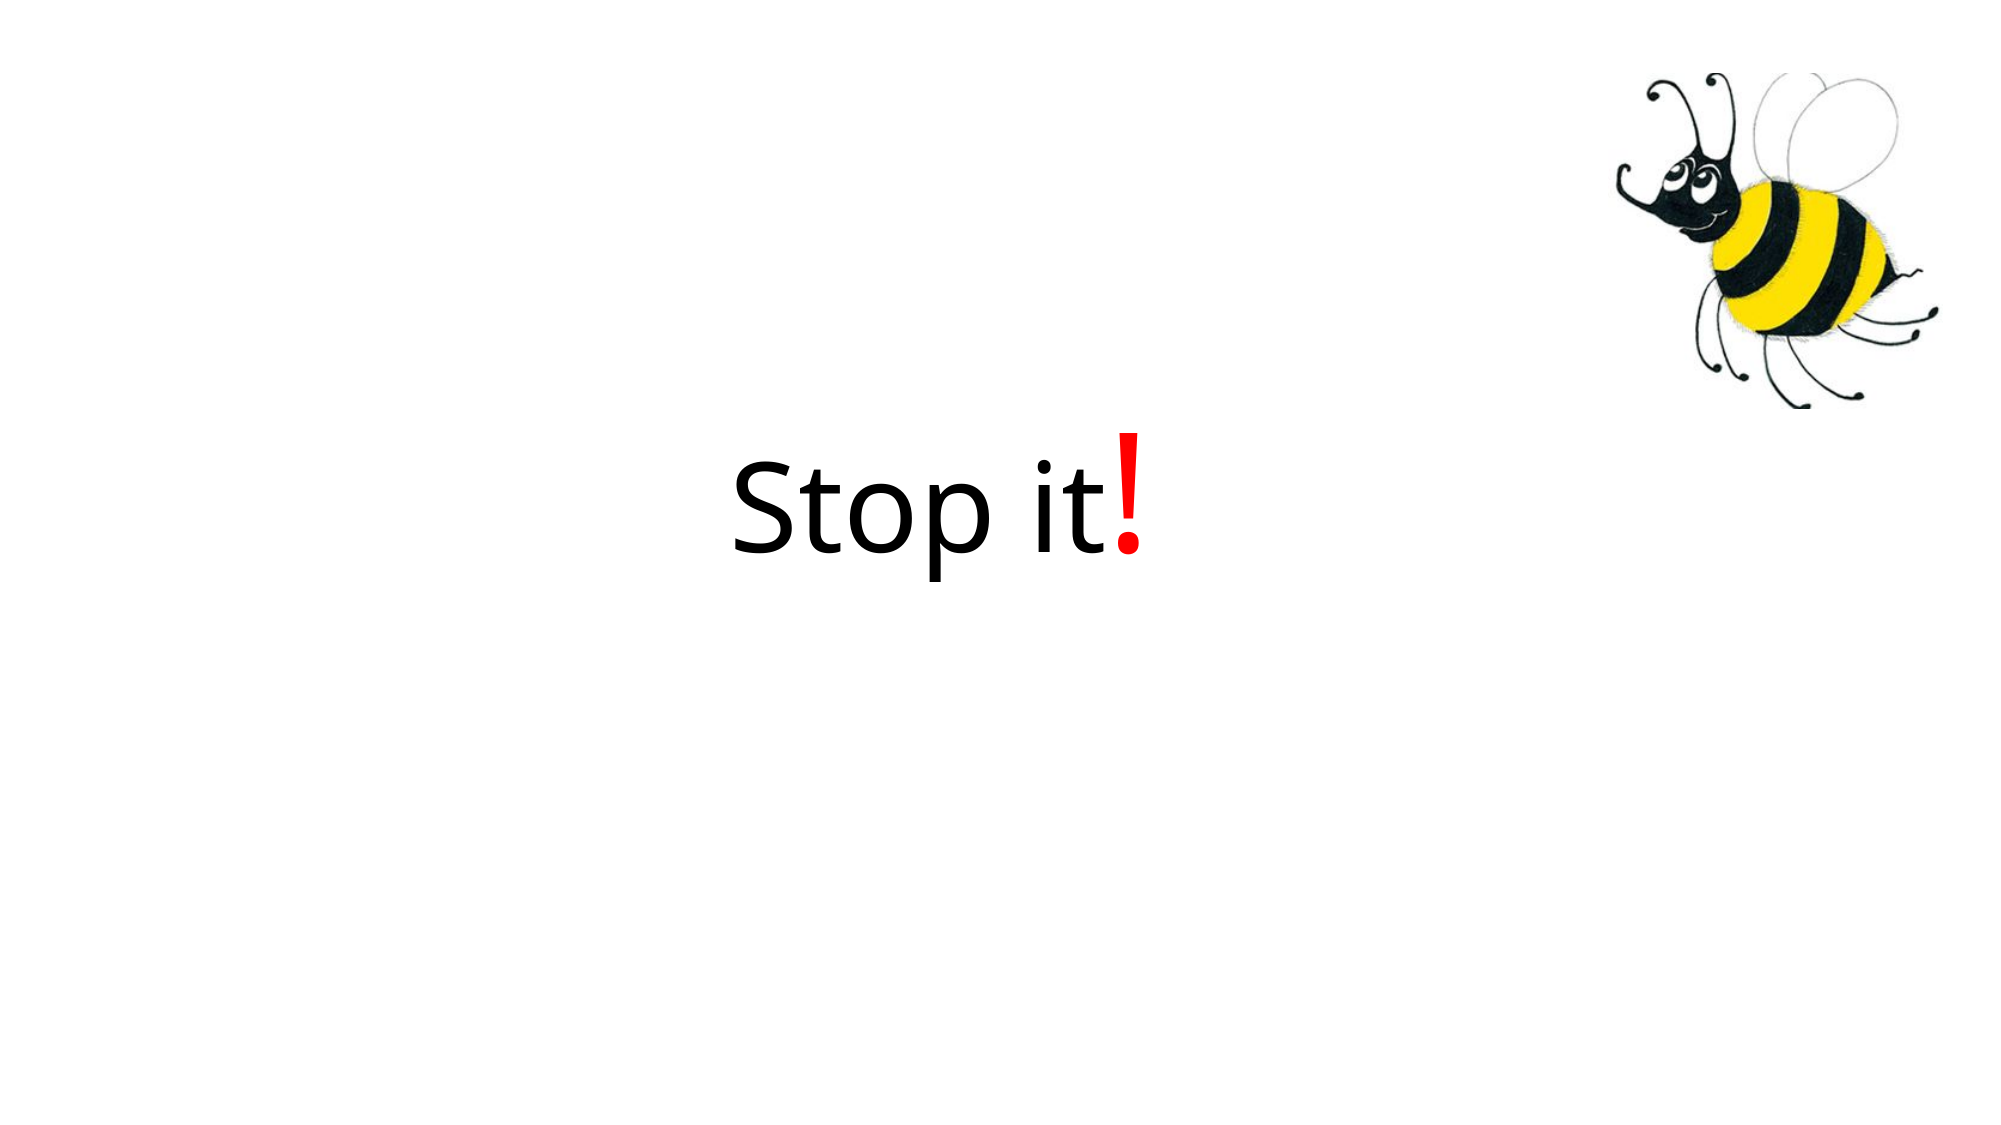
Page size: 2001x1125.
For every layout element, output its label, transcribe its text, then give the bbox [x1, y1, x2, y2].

picture [1608, 73, 1943, 409]
text_box Stop it! [221, 378, 1660, 593]
